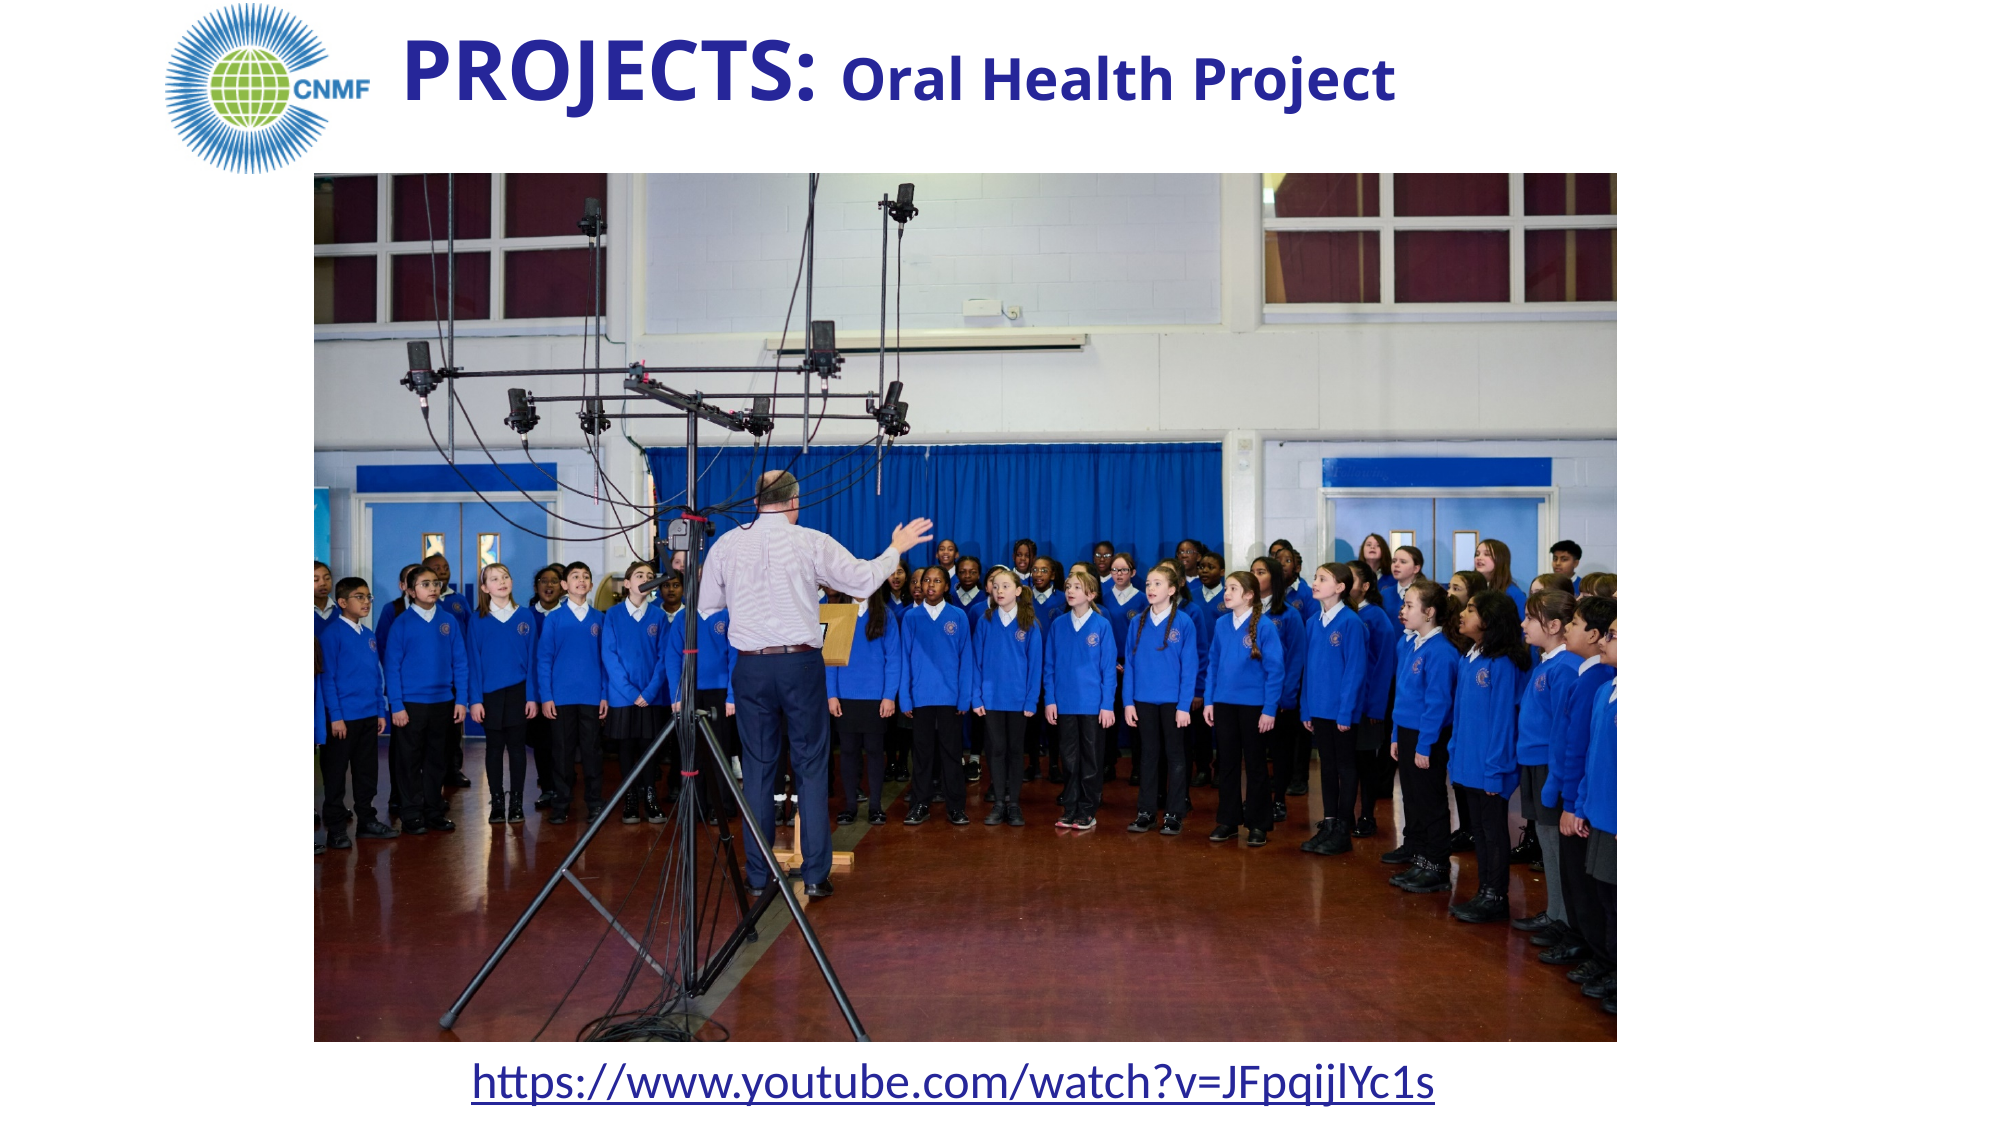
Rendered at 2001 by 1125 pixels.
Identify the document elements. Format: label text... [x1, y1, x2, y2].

text_box https://www.youtube.com/watch?v=JFpqijlYc1s [456, 1050, 1457, 1117]
text_box PROJECTS: Oral Health Project [385, 9, 1792, 125]
picture [165, 3, 1617, 1042]
